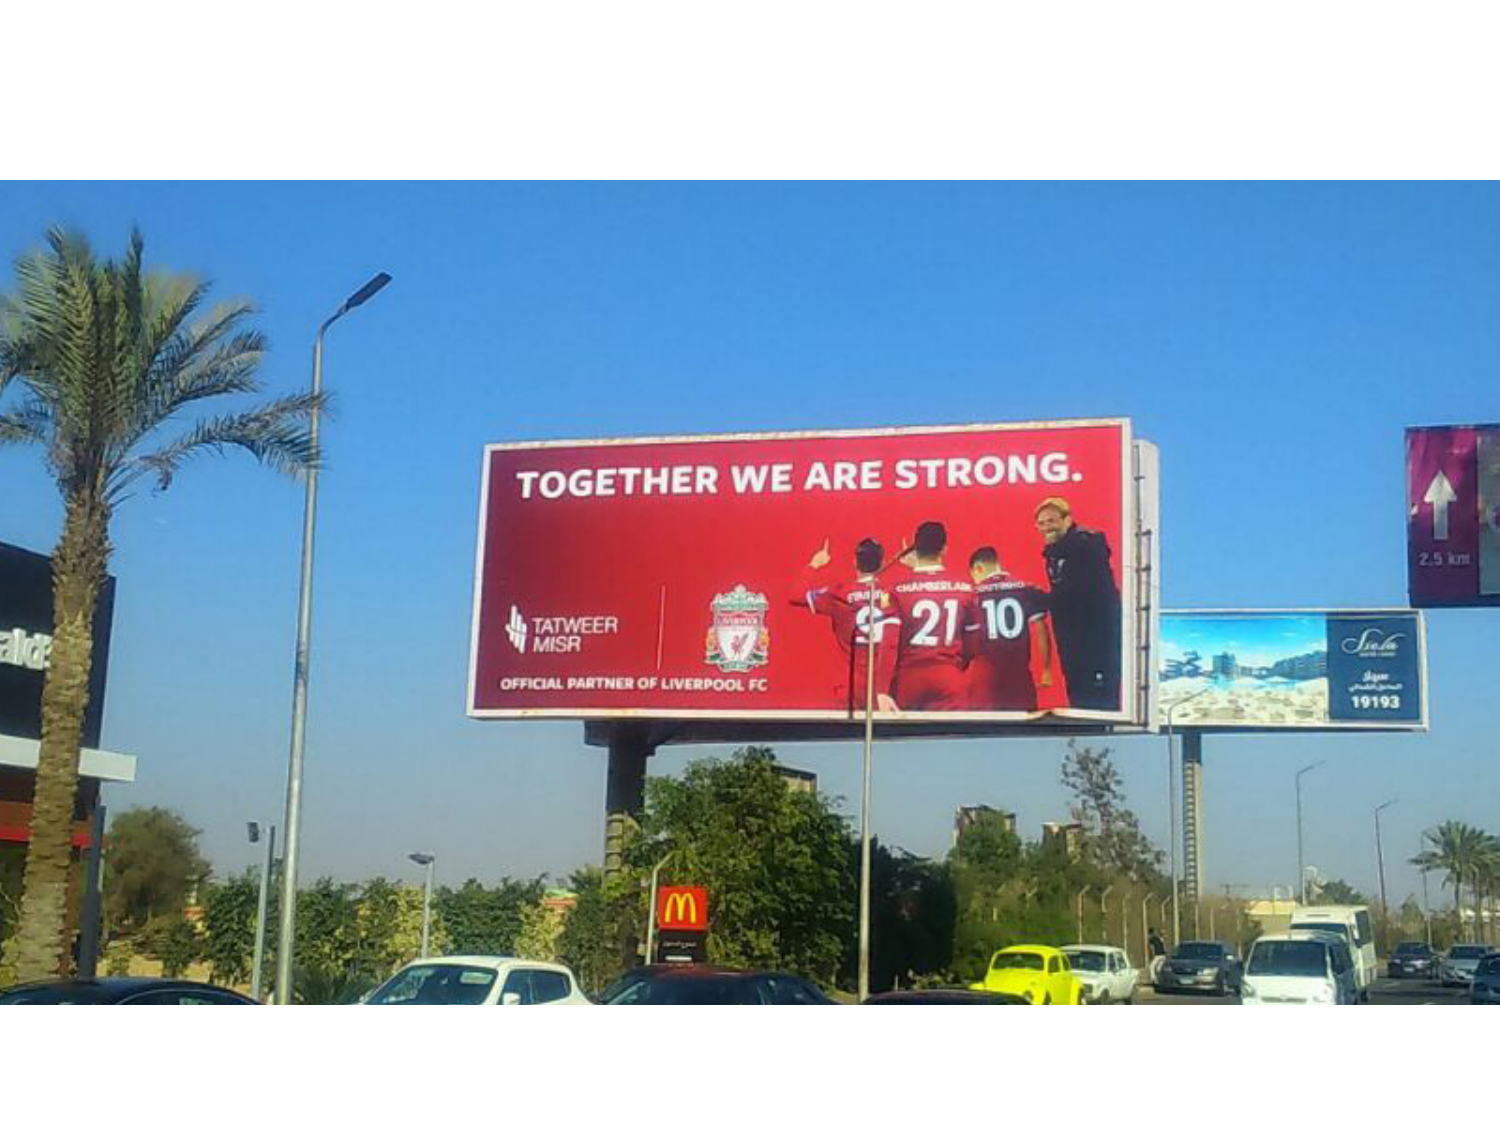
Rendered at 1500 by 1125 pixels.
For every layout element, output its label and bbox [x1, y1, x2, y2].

list [0, 179, 1500, 1006]
